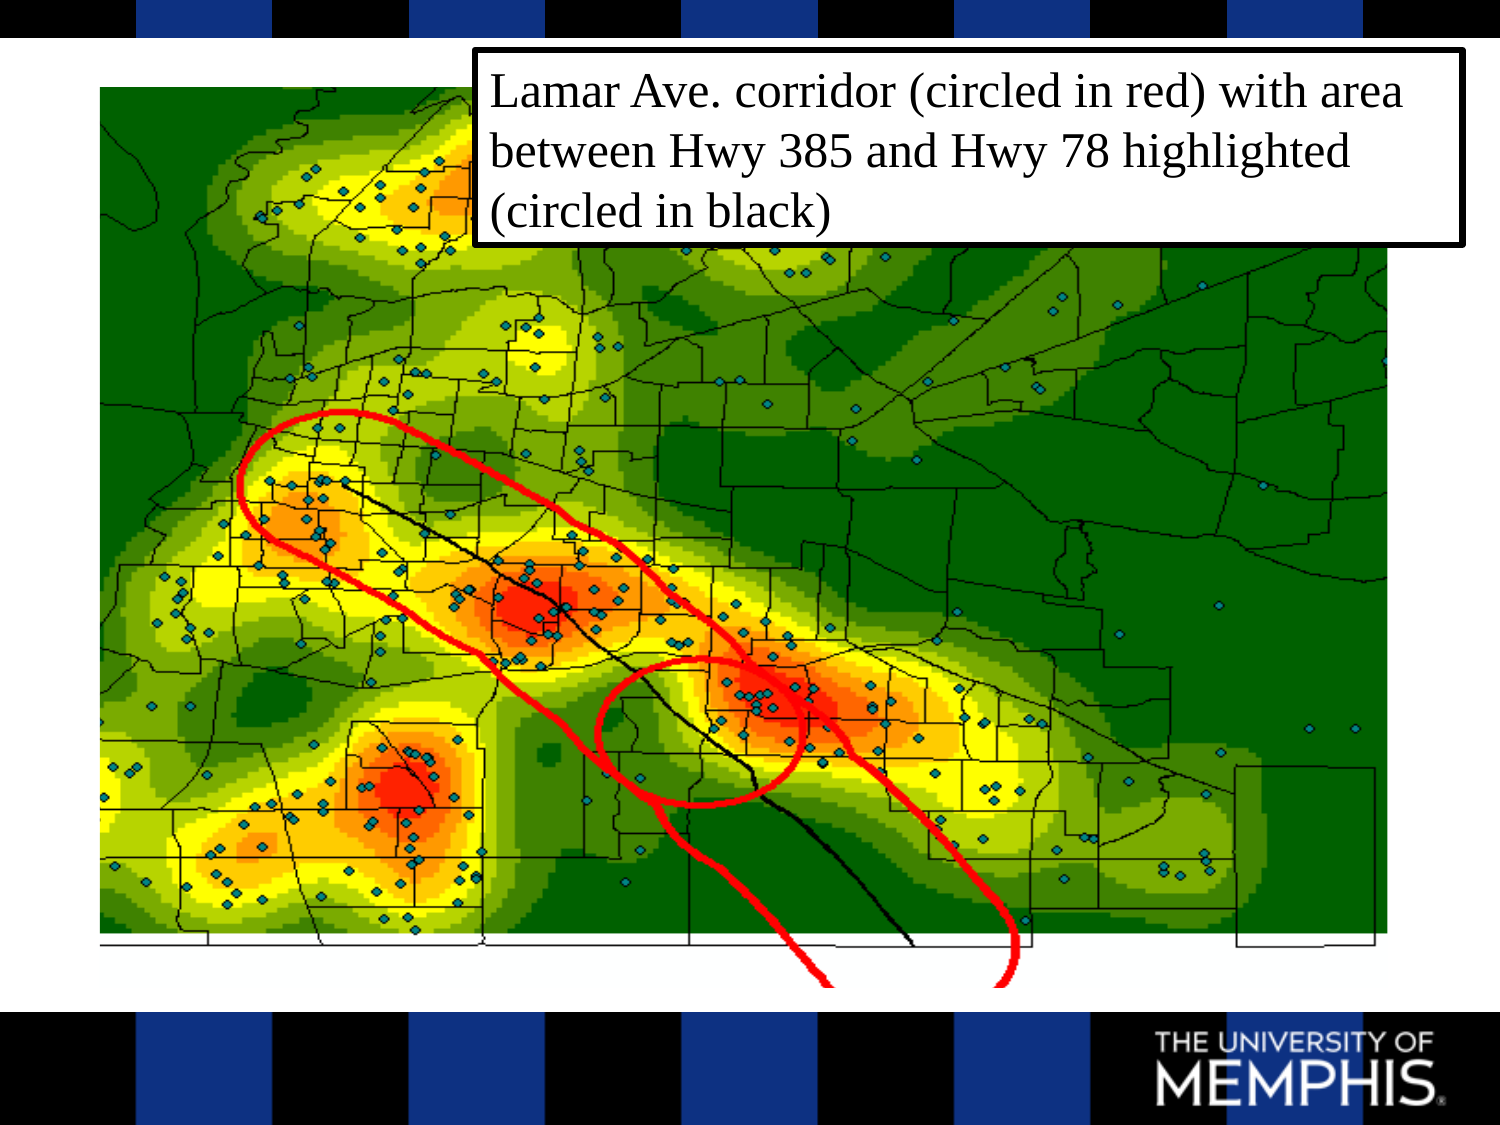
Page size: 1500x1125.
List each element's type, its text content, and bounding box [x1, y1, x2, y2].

picture [0, 1012, 1500, 1125]
picture [0, 0, 1500, 38]
picture [99, 87, 1388, 988]
text_box Lamar Ave. corridor (circled in red) with area between Hwy 385 and Hwy 78 highlighted (circled in black) [474, 49, 1463, 245]
